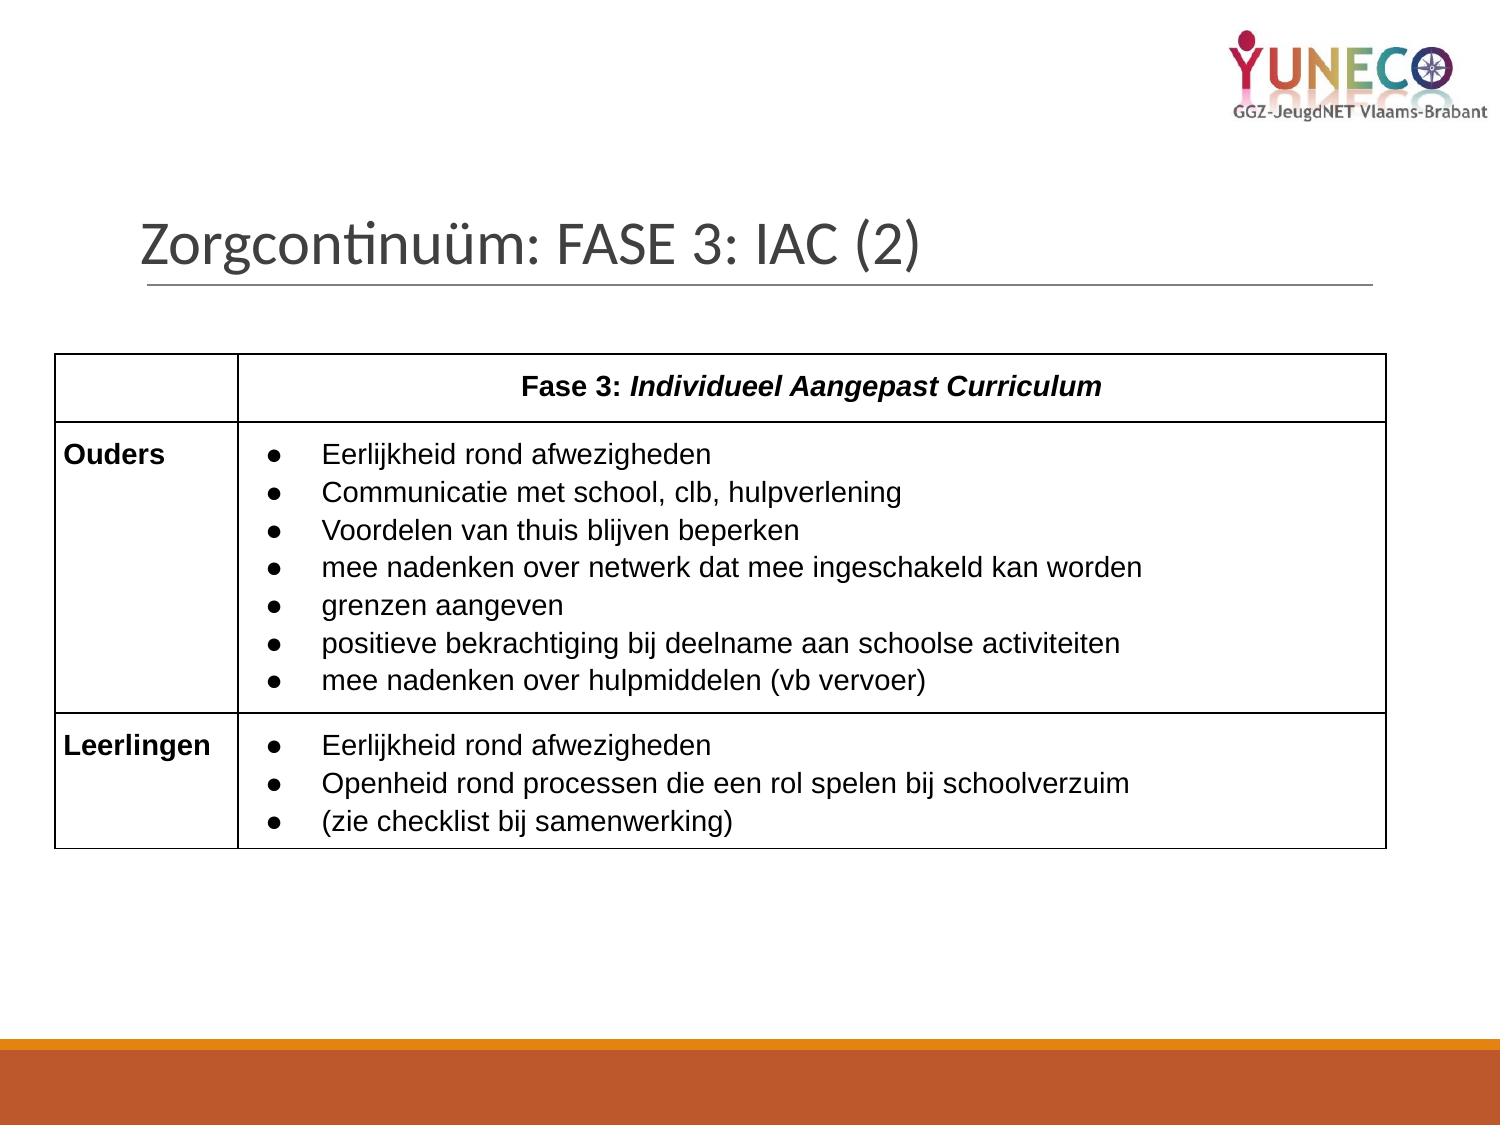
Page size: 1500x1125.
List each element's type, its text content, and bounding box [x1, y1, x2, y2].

picture [1228, 30, 1500, 127]
table_cell Eerlijkheid rond afwezigheden Openheid rond processen die een rol spelen bij schoolverzuim (zie checklist bij samenwerking) [239, 714, 1385, 848]
text_box Zorgcontinuüm: FASE 3: IAC (2) [0, 104, 949, 283]
table_cell Leerlingen [56, 714, 237, 848]
table_header Fase 3: Individueel Aangepast Curriculum [239, 355, 1385, 421]
table_cell Eerlijkheid rond afwezigheden Communicatie met school, clb, hulpverlening Voordelen van thuis blijven beperken mee nadenken over netwerk dat mee ingeschakeld kan worden grenzen aangeven positieve bekrachtiging bij deelname aan schoolse activiteiten mee nadenken over hulpmiddelen (vb vervoer) [239, 423, 1385, 712]
table_cell Ouders [56, 423, 237, 712]
table_header [56, 355, 237, 421]
